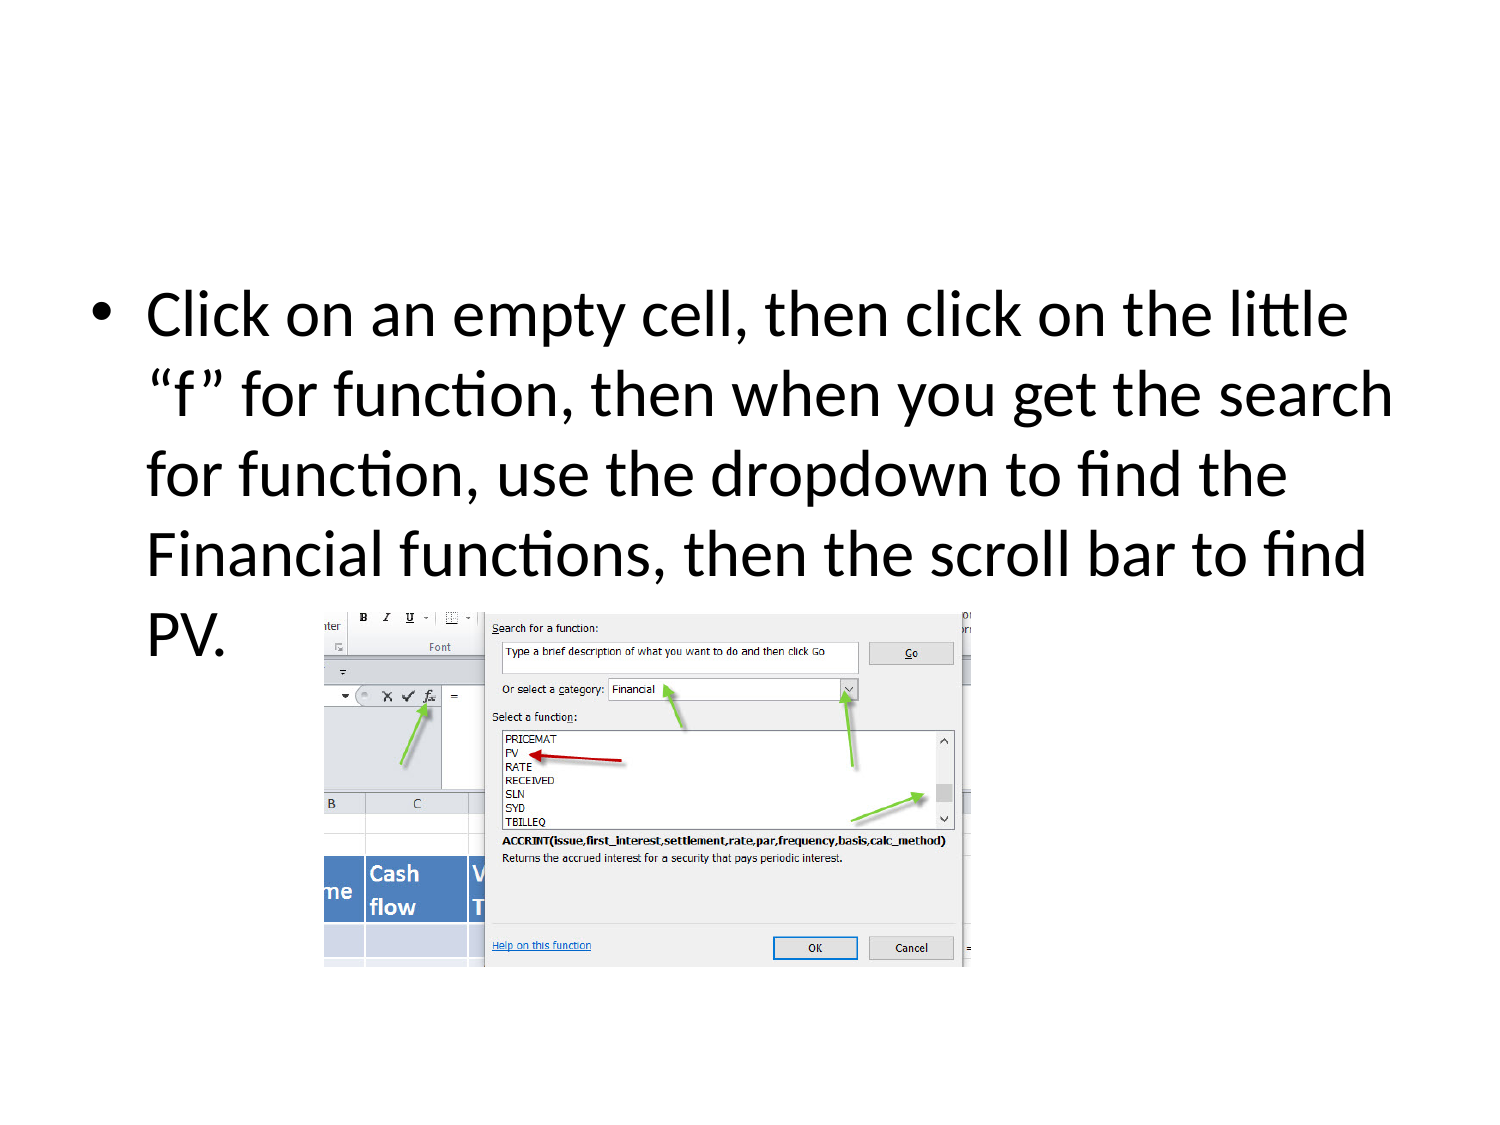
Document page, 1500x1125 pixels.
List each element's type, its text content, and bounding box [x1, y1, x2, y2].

picture [324, 612, 971, 967]
list Click on an empty cell, then click on the little “f” for function, then when you get the search for function, use the dropdown to find the Financial functions, then the scroll bar to find PV. [75, 262, 1425, 1005]
